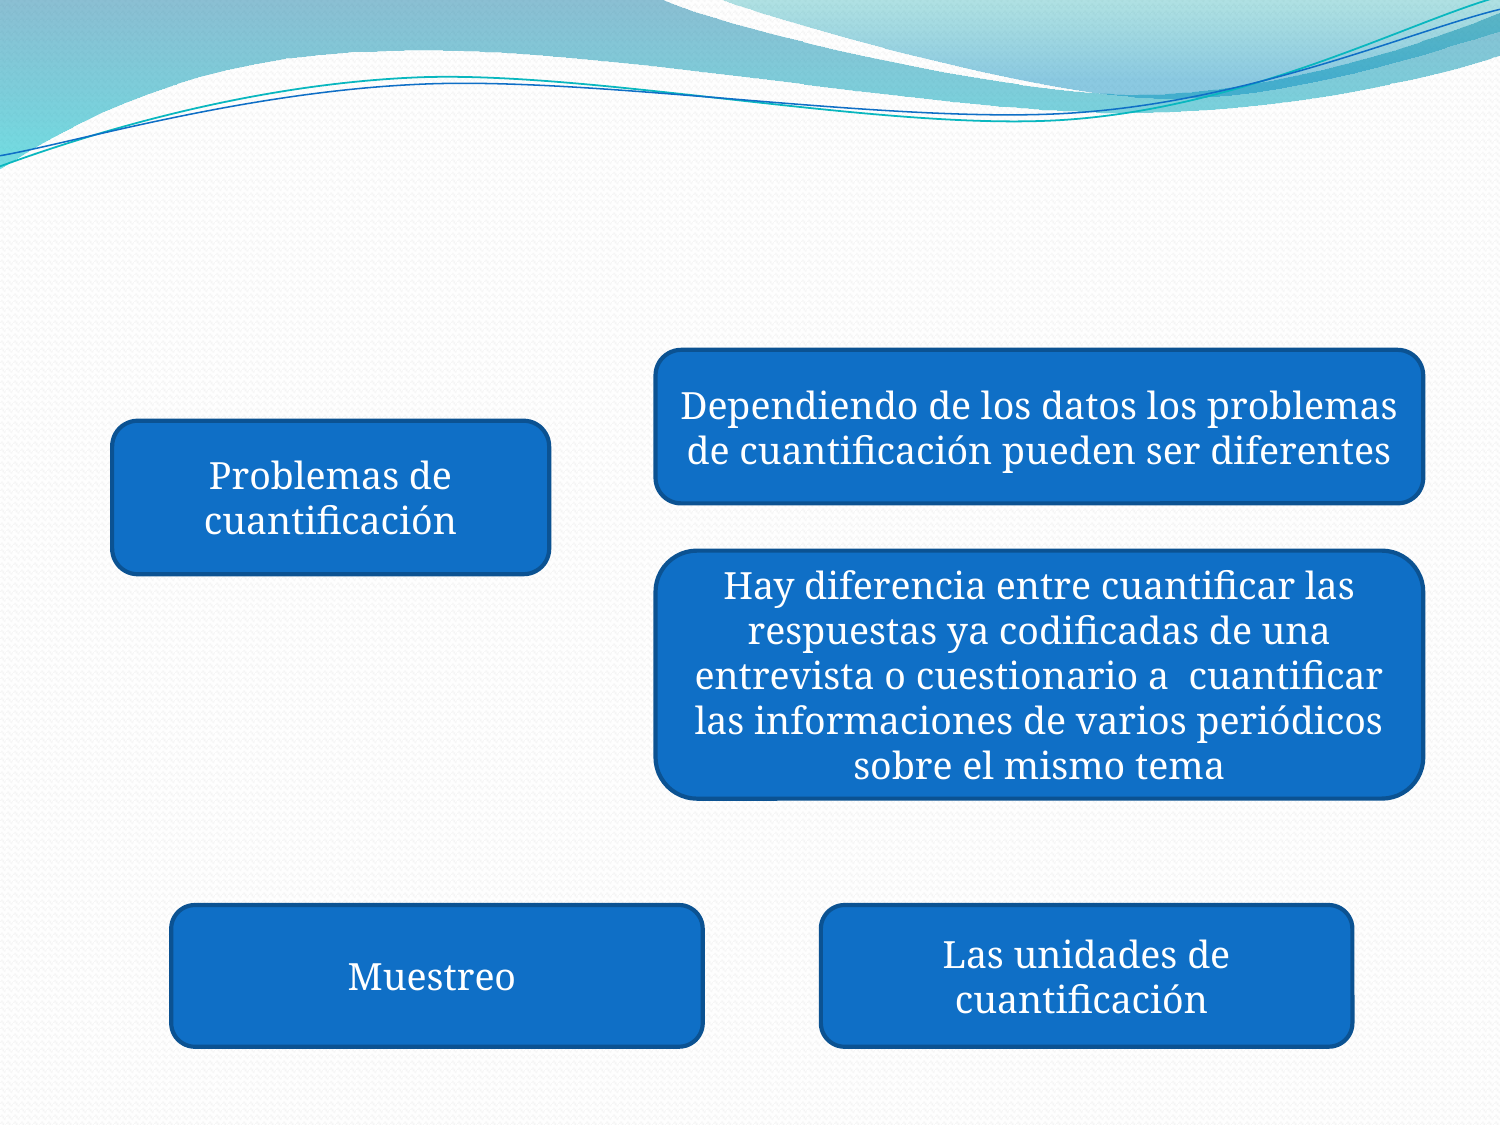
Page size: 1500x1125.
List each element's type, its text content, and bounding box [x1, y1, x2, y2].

text_box Hay diferencia entre cuantificar las respuestas ya codificadas de una entrevista o cuestionario a cuantificar las informaciones de varios periódicos sobre el mismo tema [653, 548, 1426, 801]
text_box Dependiendo de los datos los problemas de cuantificación pueden ser diferentes [653, 347, 1426, 506]
text_box Problemas de cuantificación [110, 418, 552, 577]
text_box Las unidades de cuantificación [818, 902, 1355, 1049]
text_box Muestreo [169, 902, 705, 1049]
